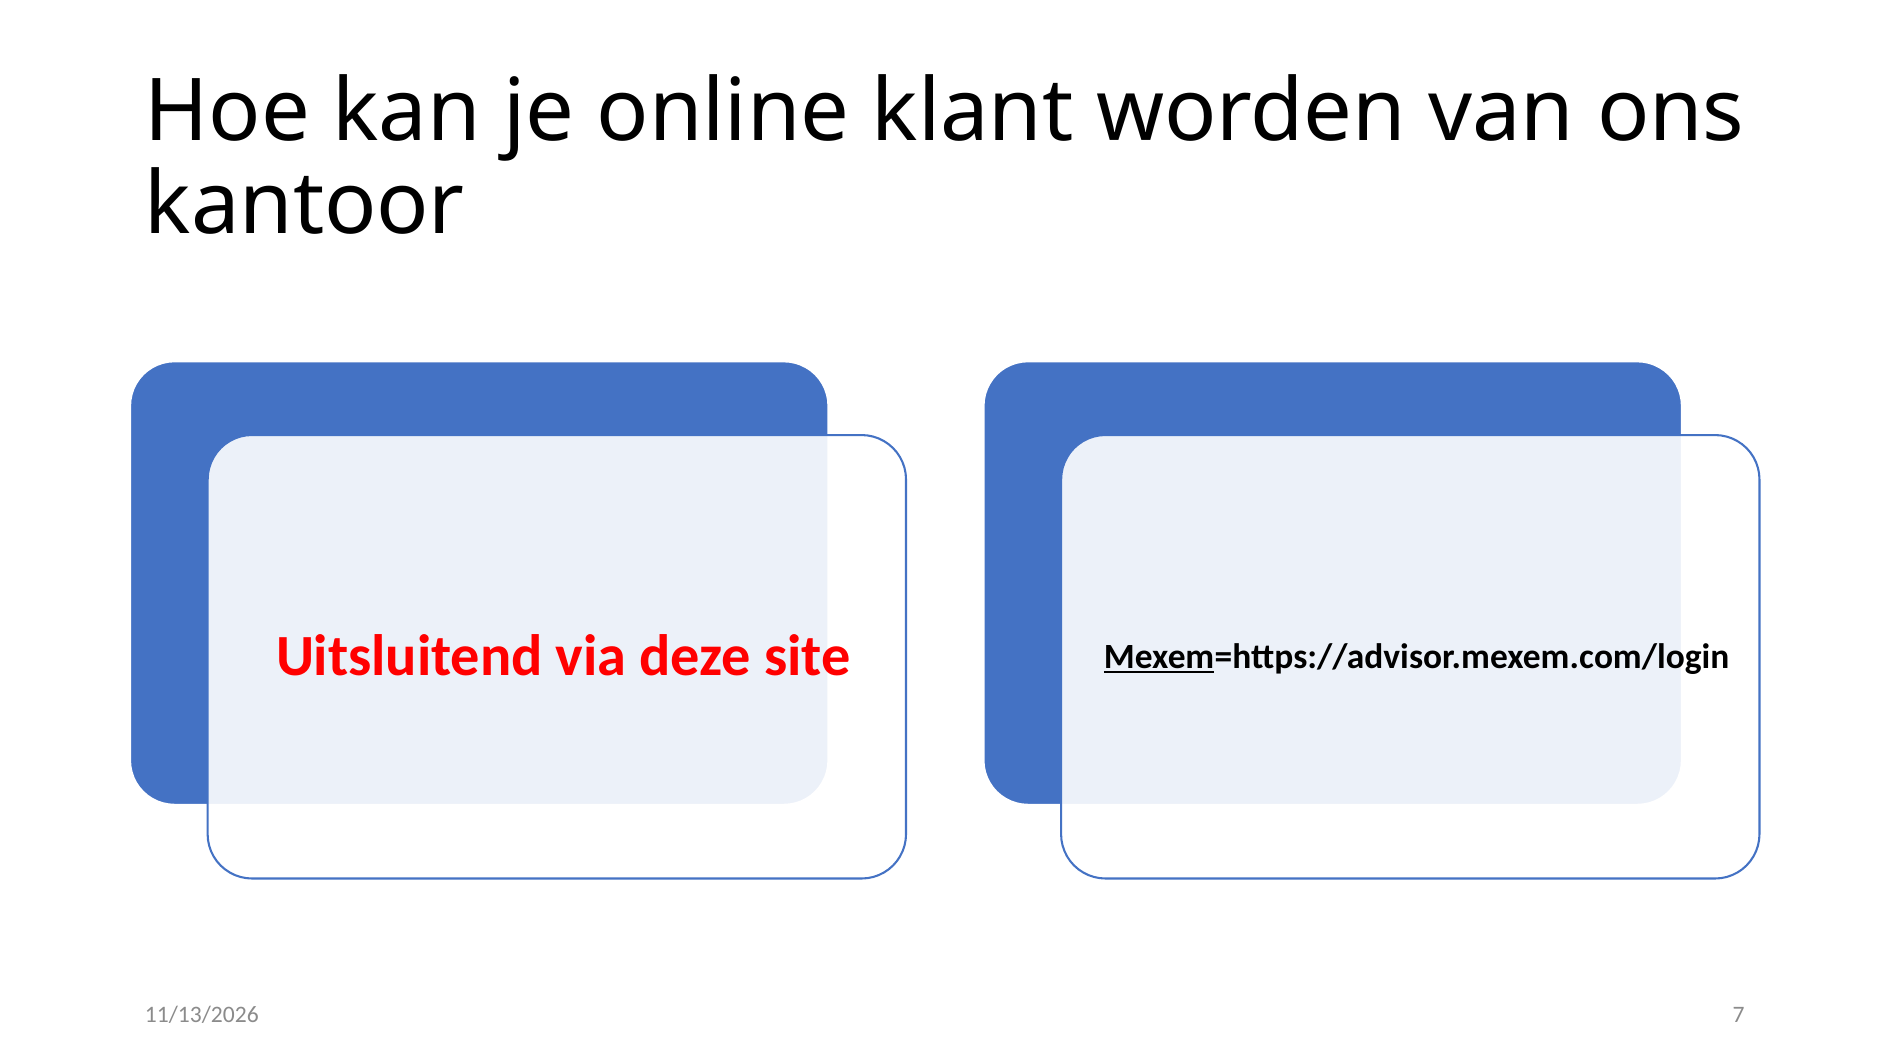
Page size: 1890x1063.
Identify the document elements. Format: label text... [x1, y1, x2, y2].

title Hoe kan je online klant worden van ons kantoor [129, 56, 1760, 262]
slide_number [129, 984, 556, 1042]
slide_number 7 [1334, 984, 1760, 1042]
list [129, 282, 1760, 957]
